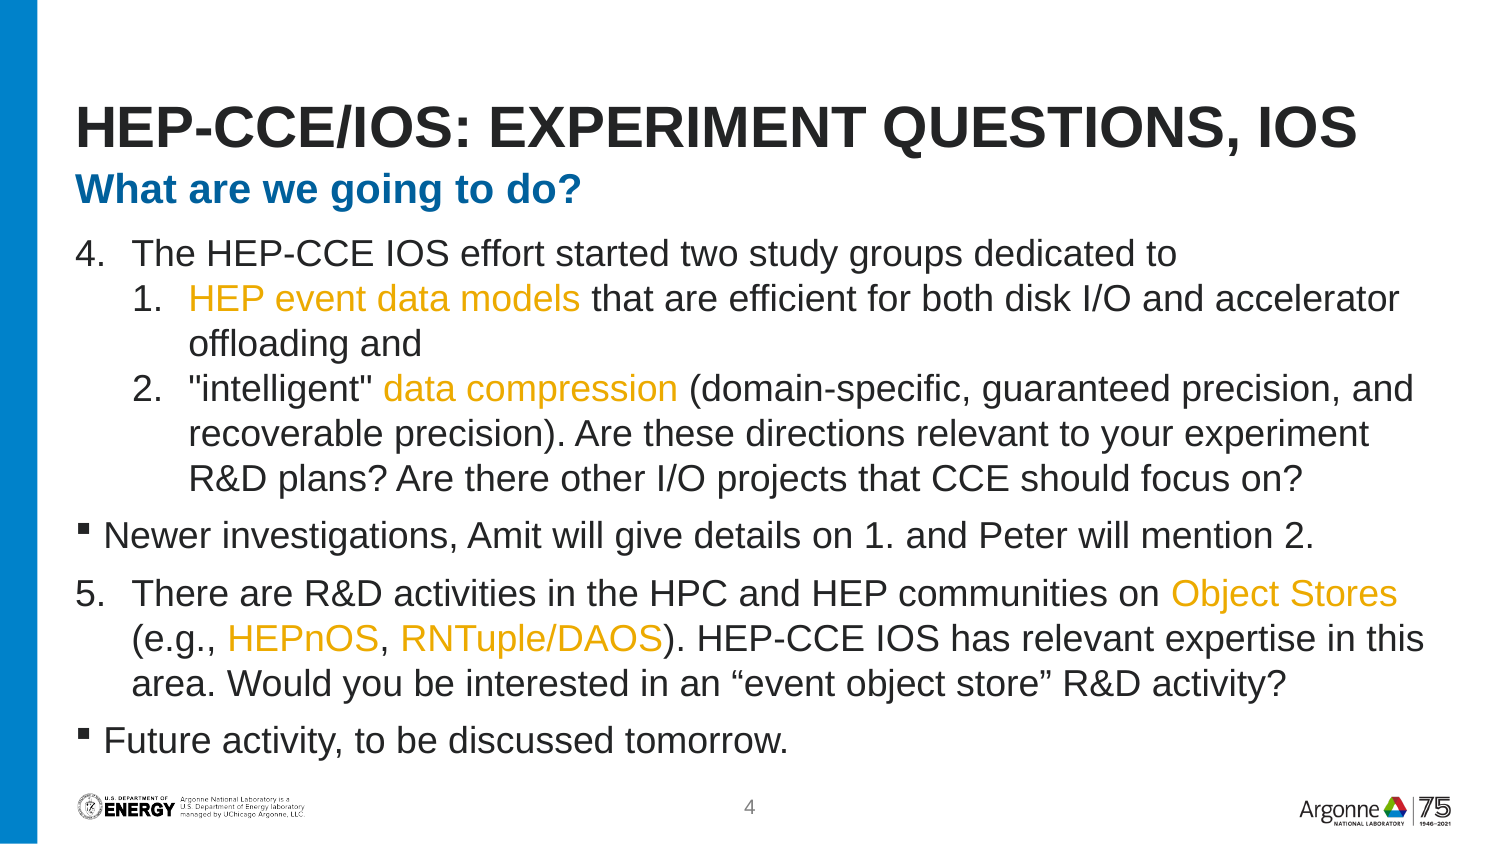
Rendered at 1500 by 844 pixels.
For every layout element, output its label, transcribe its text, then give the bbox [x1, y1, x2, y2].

slide_number 4 [712, 796, 788, 819]
list The HEP-CCE IOS effort started two study groups dedicated to HEP event data models that are efficient for both disk I/O and accelerator offloading and "intelligent" data compression (domain-specific, guaranteed precision, and recoverable precision). Are these directions relevant to your experiment R&D plans? Are there other I/O projects that CCE should focus on? Newer investigations, Amit will give details on 1. and Peter will mention 2. There are R&D activities in the HPC and HEP communities on Object Stores (e.g., HEPnOS, RNTuple/DAOS). HEP-CCE IOS has relevant expertise in this area. Would you be interested in an “event object store” R&D activity? Future activity, to be discussed tomorrow. [75, 229, 1449, 773]
picture [1289, 786, 1461, 836]
picture [75, 791, 308, 822]
list What are we going to do? [75, 167, 1449, 229]
title HEP-CCE/IOS: Experiment Questions, IOS [75, 59, 1449, 162]
